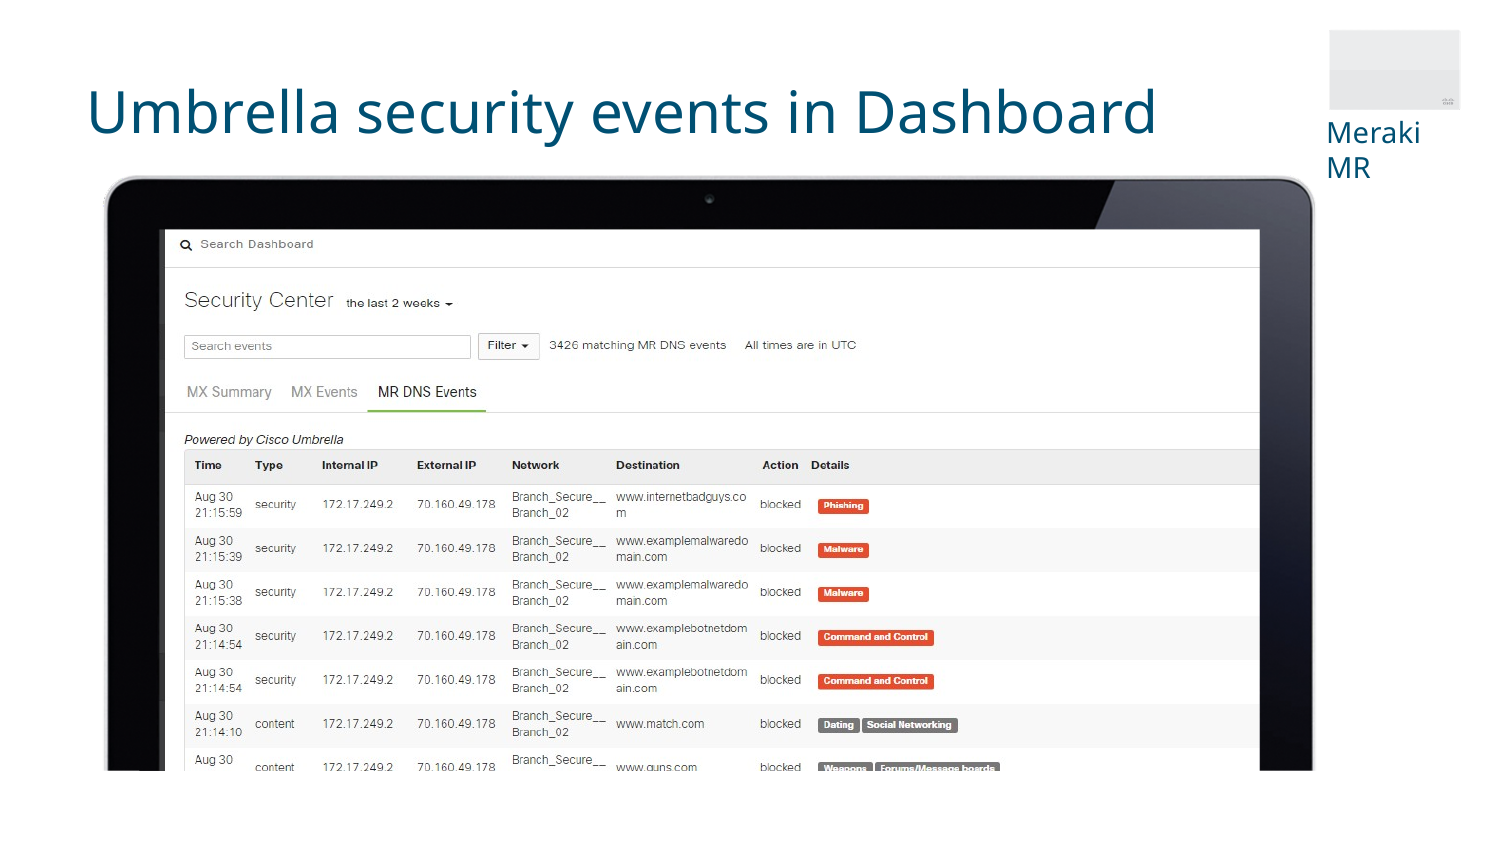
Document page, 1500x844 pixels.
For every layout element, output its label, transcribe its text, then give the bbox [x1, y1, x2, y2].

text_box Meraki MR [1323, 112, 1467, 185]
text_box [58, 175, 1361, 771]
title Umbrella security events in Dashboard [84, 72, 1288, 175]
text_box [1299, 25, 1490, 110]
